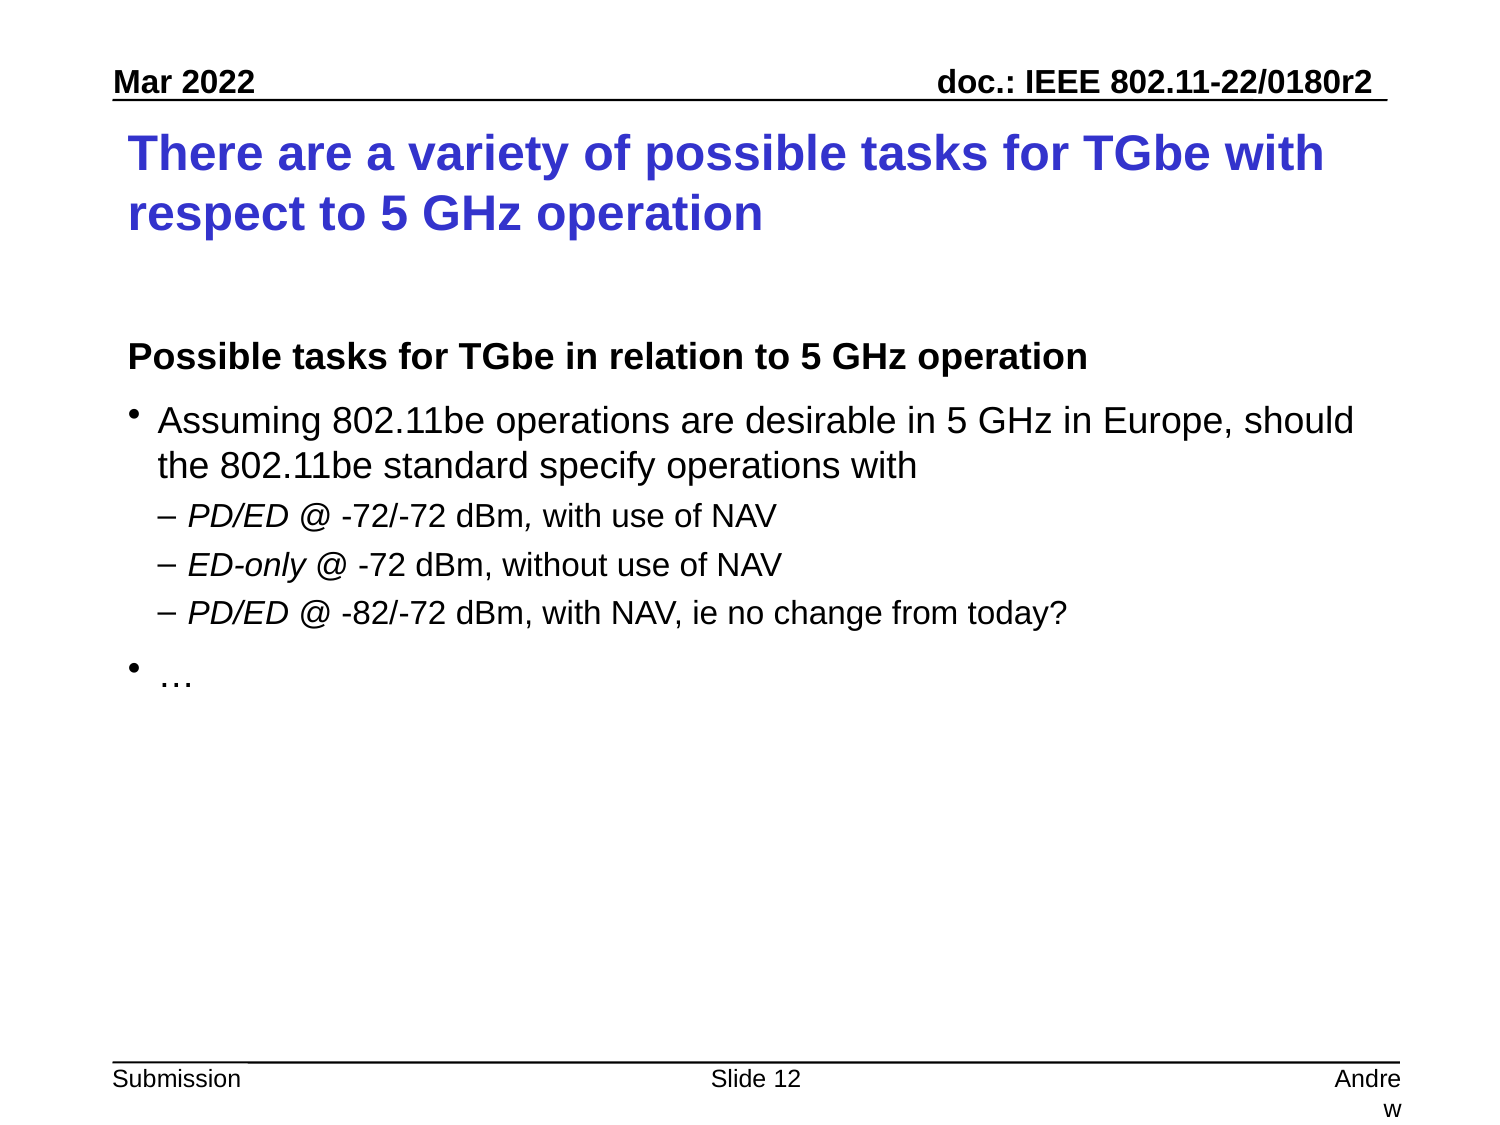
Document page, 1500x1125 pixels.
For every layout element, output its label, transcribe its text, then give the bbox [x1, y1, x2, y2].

slide_number Slide 12 [709, 1061, 803, 1093]
title There are a variety of possible tasks for TGbe with respect to 5 GHz operation [112, 112, 1388, 288]
footer Andrew Myles, Cisco [1320, 1061, 1402, 1093]
list Possible tasks for TGbe in relation to 5 GHz operation Assuming 802.11be operations are desirable in 5 GHz in Europe, should the 802.11be standard specify operations with PD/ED @ -72/-72 dBm, with use of NAV ED-only @ -72 dBm, without use of NAV PD/ED @ -82/-72 dBm, with NAV, ie no change from today? … [112, 324, 1388, 1000]
